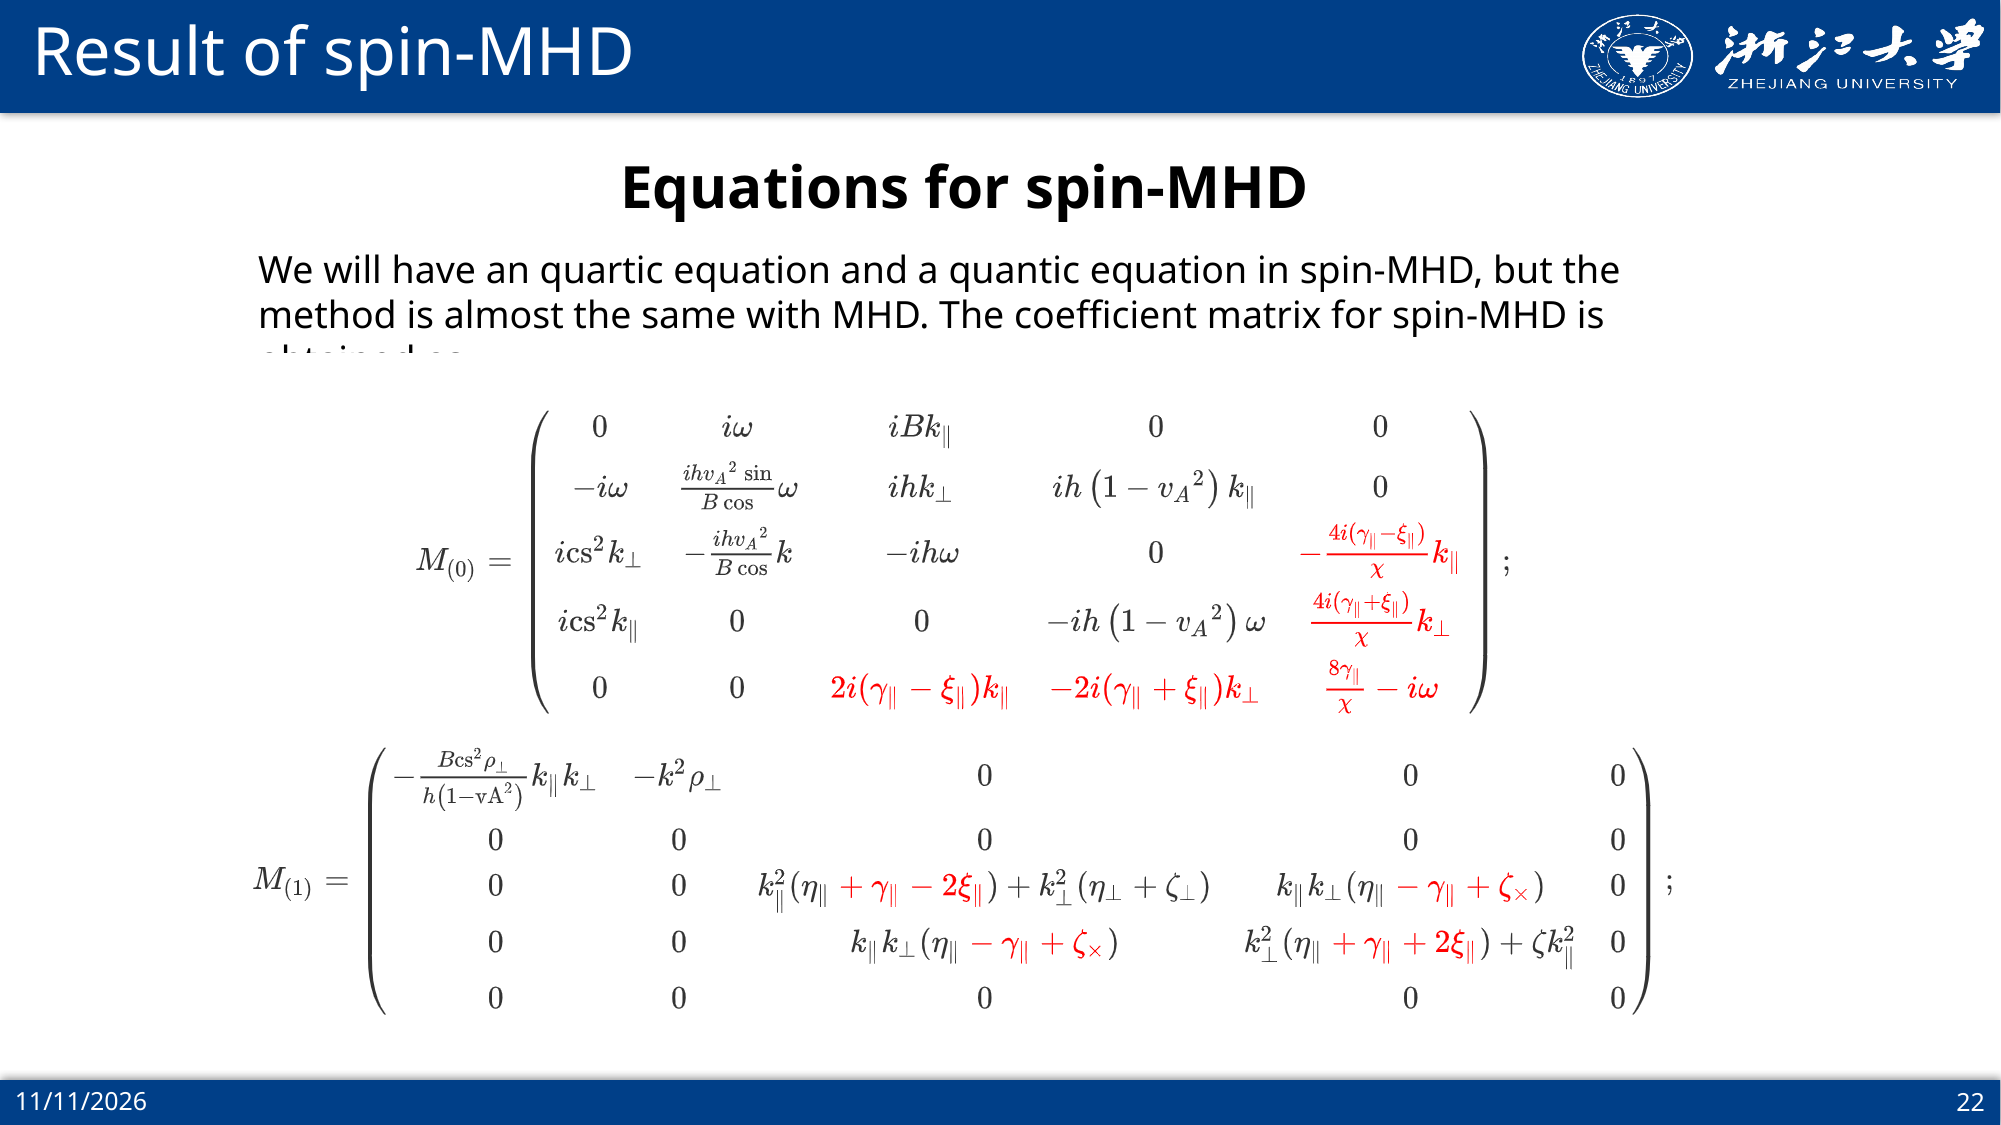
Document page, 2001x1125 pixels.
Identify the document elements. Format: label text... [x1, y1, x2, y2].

picture [196, 353, 1684, 1031]
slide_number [0, 1080, 331, 1125]
text_box Equations for spin-MHD [605, 143, 1835, 228]
slide_number 22 [1669, 1081, 2000, 1125]
text_box We will have an quartic equation and a quantic equation in spin-MHD, but the method is almost the same with MHD. The coefficient matrix for spin-MHD is obtained as [243, 238, 1670, 353]
picture [1582, 14, 1984, 98]
title Result of spin-MHD [17, 5, 1467, 103]
